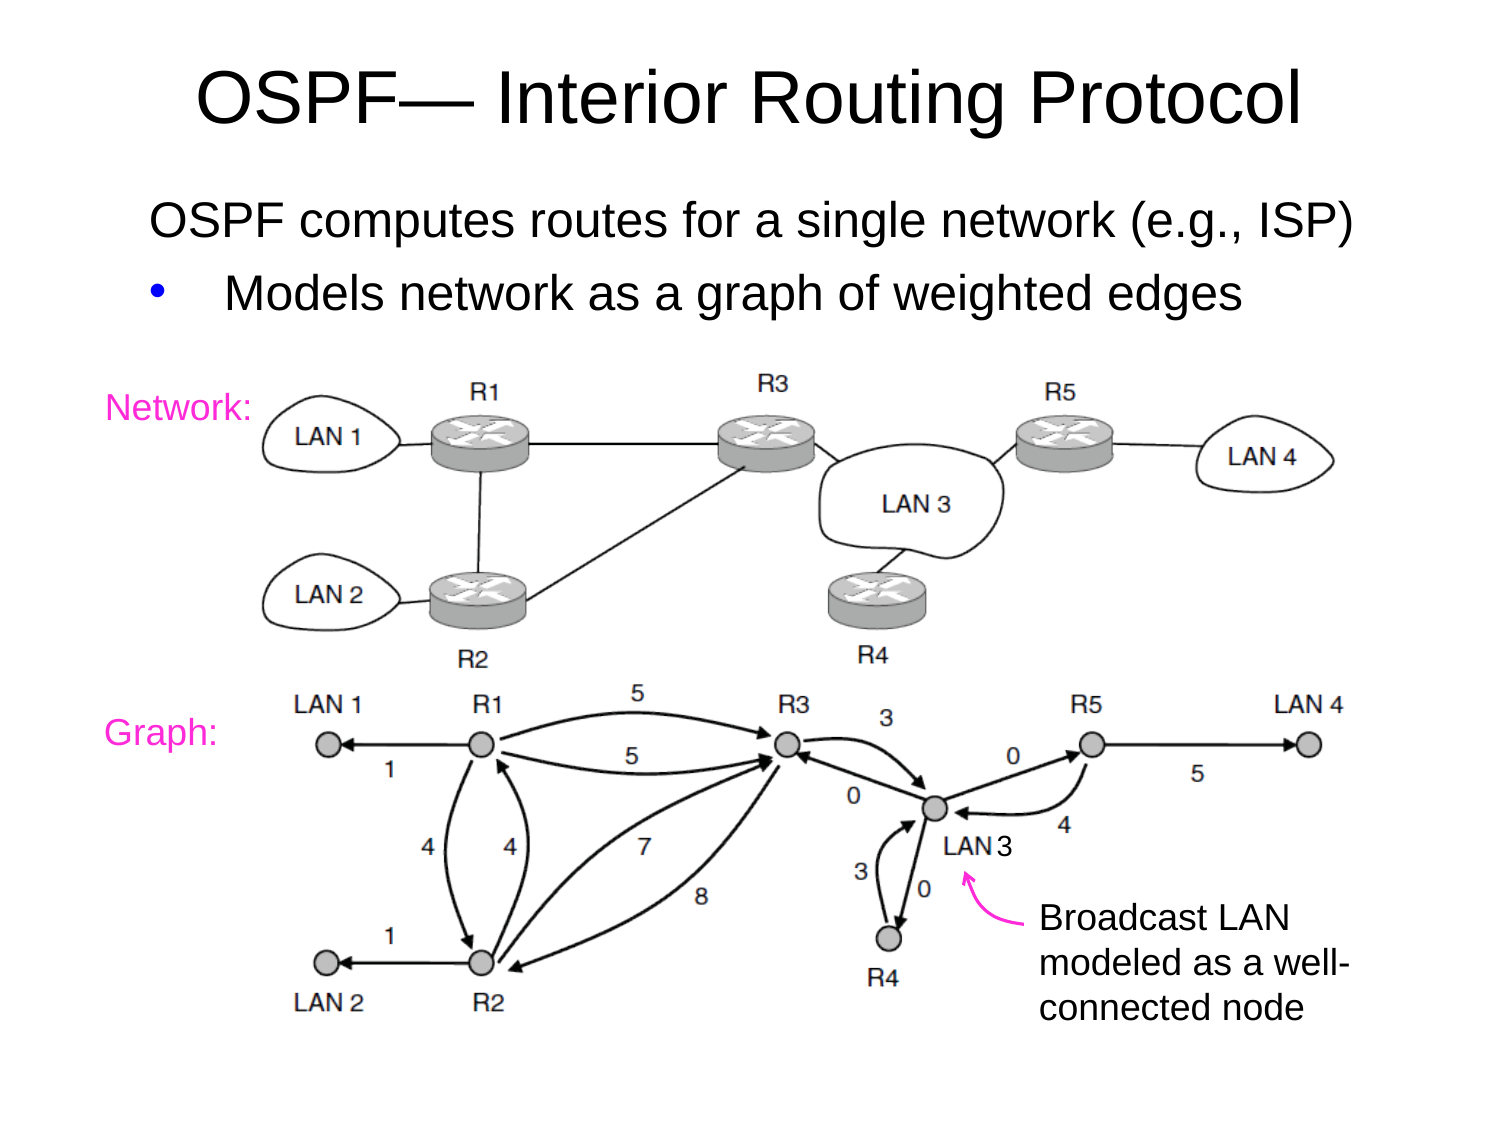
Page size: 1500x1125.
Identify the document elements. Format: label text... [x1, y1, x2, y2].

title OSPF— Interior Routing Protocol [0, 0, 1500, 188]
text_box Network: [104, 382, 241, 428]
list OSPF computes routes for a single network (e.g., ISP) Models network as a graph of weighted edges [133, 180, 1412, 936]
picture [246, 355, 1365, 1045]
text_box Graph: [103, 707, 260, 753]
